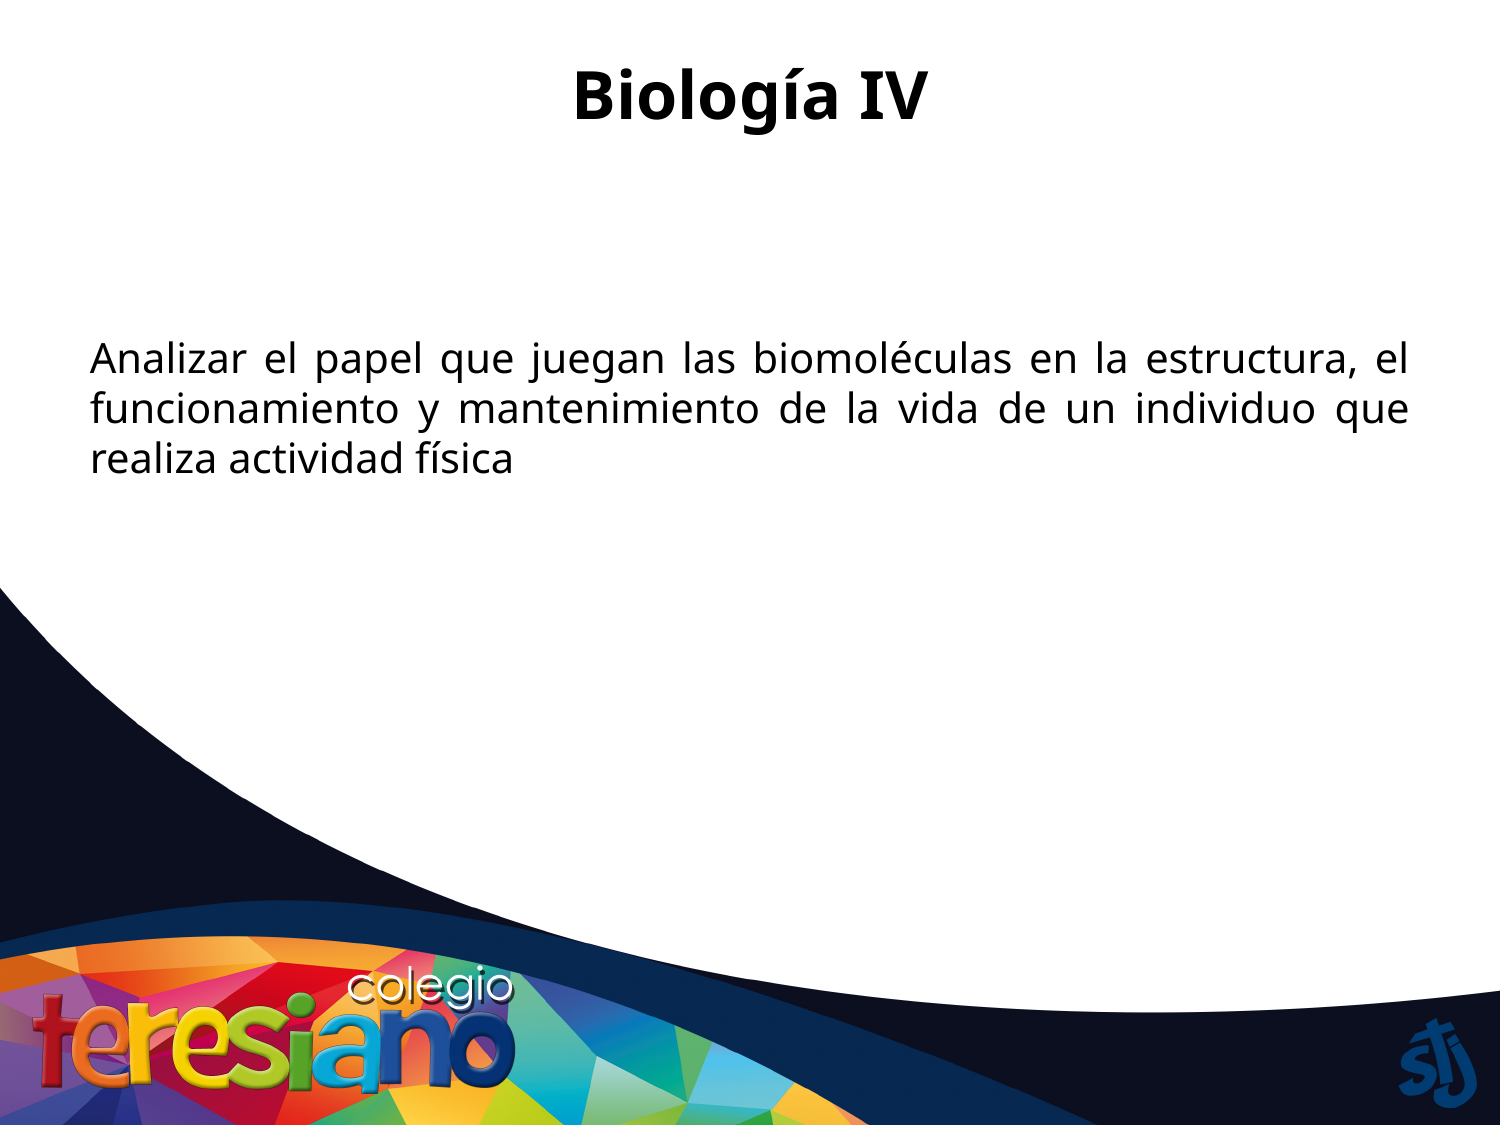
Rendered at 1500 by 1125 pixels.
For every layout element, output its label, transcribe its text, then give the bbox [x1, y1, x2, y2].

list Analizar el papel que juegan las biomoléculas en la estructura, el funcionamiento y mantenimiento de la vida de un individuo que realiza actividad física [75, 324, 1425, 535]
picture [0, 0, 1500, 1125]
title Biología IV [75, 45, 1425, 165]
